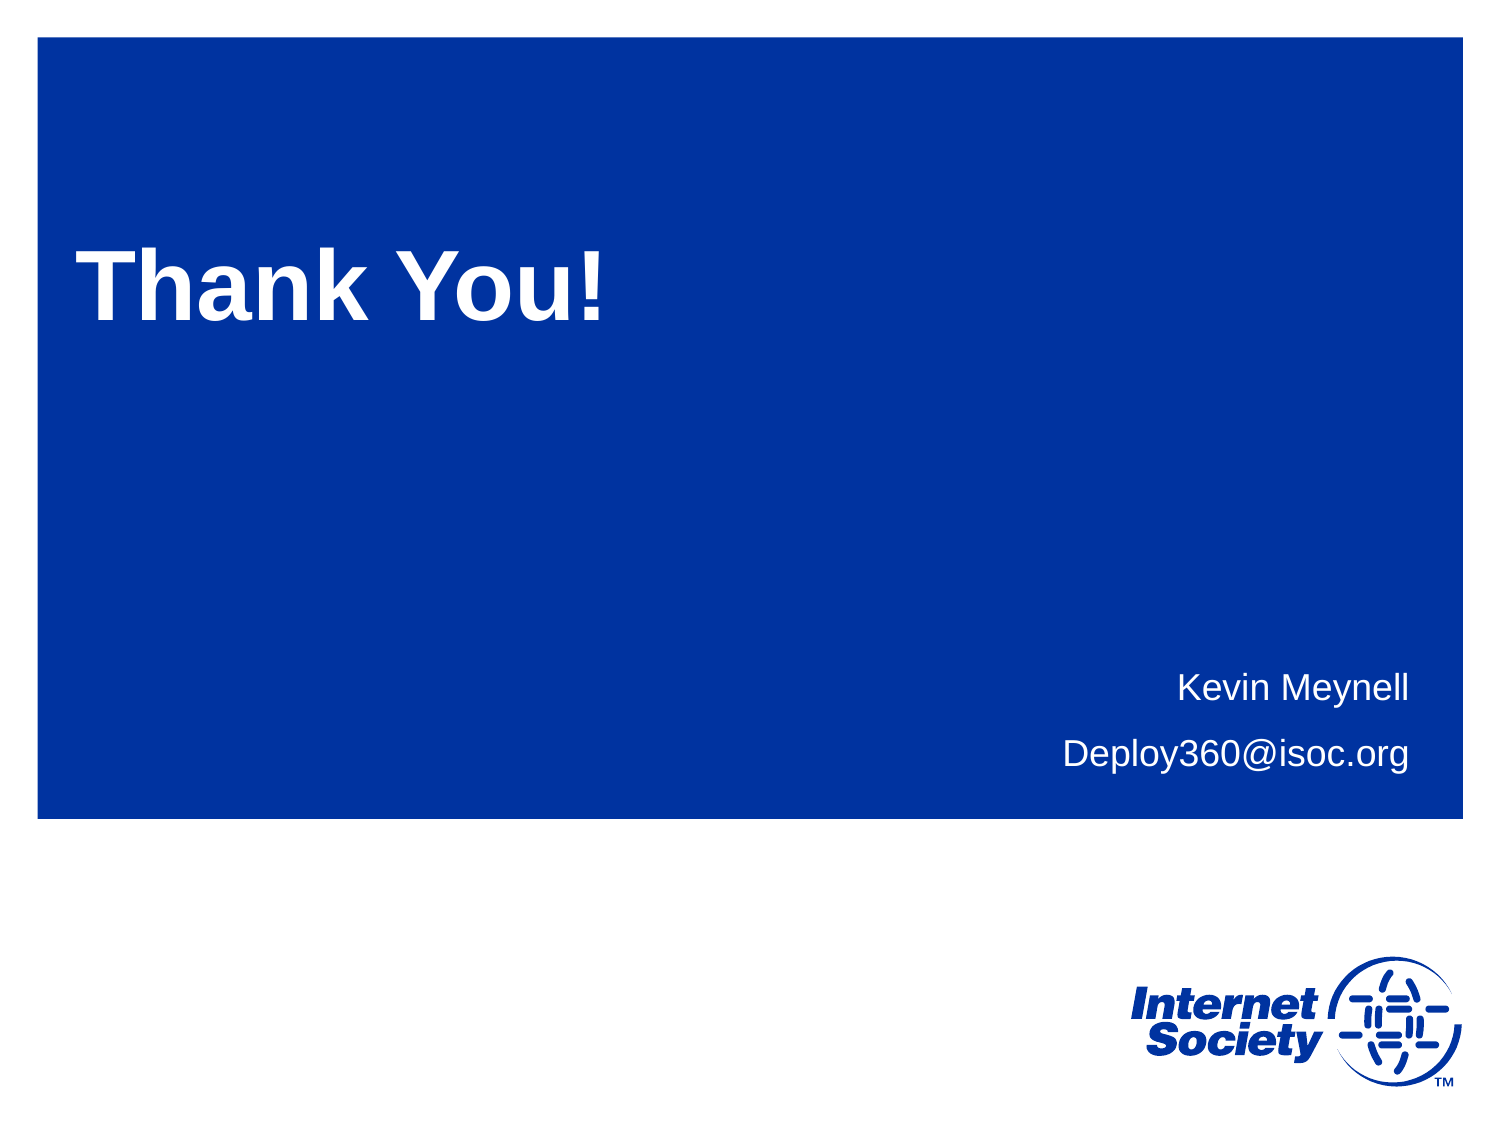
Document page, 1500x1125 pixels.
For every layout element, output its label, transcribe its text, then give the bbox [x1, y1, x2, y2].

title Thank You! [37, 178, 1463, 342]
text_box Kevin Meynell Deploy360@isoc.org [880, 661, 1425, 782]
